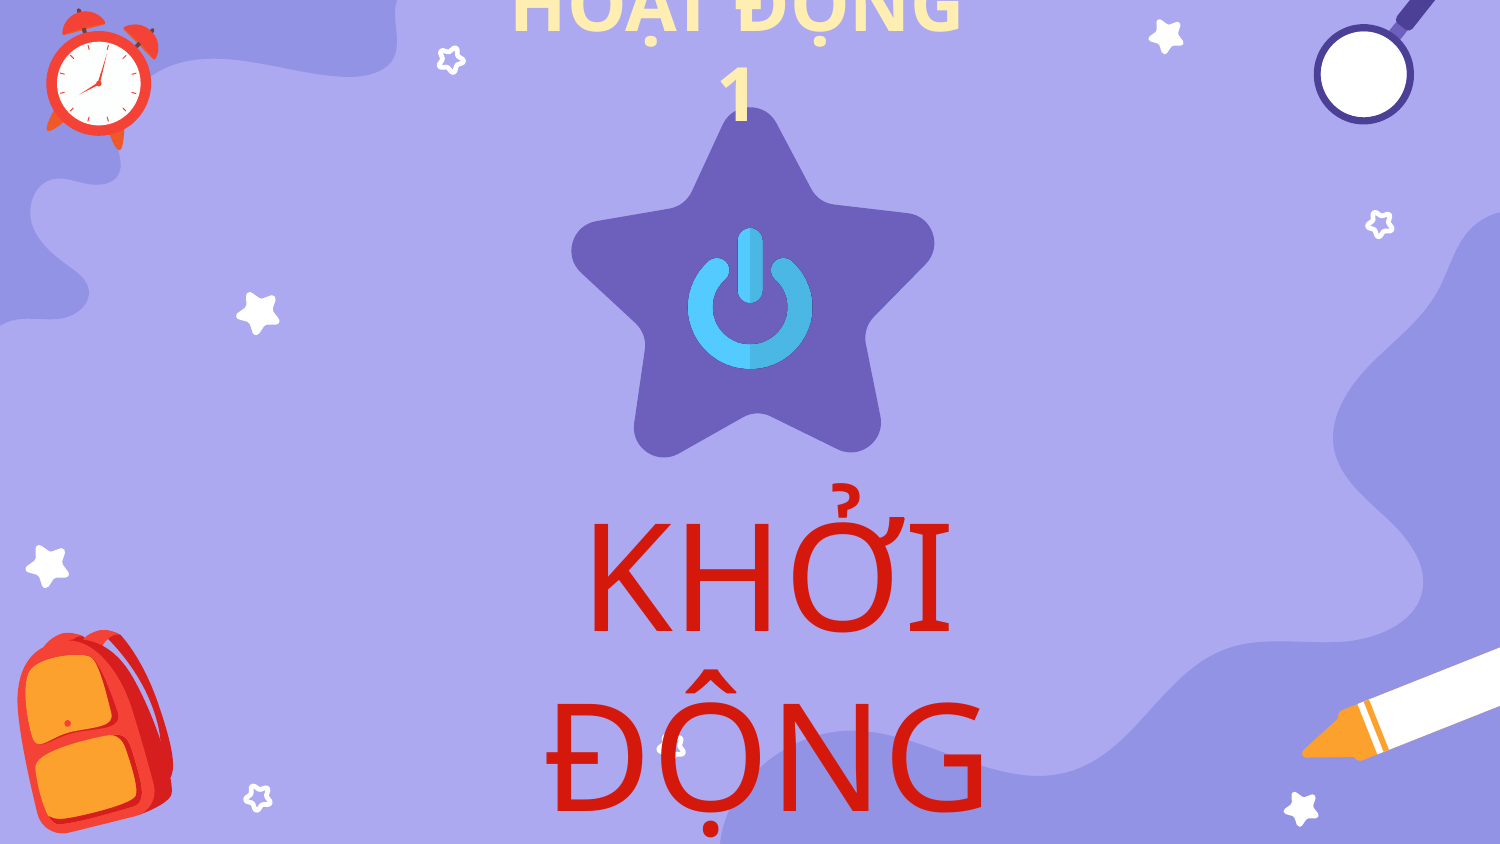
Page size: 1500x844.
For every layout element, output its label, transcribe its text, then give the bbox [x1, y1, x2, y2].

picture [679, 227, 821, 369]
title HOẠT ĐỘNG 1 [468, 0, 1008, 107]
text_box KHỞI ĐỘNG [383, 466, 1153, 666]
text_box [571, 107, 935, 458]
